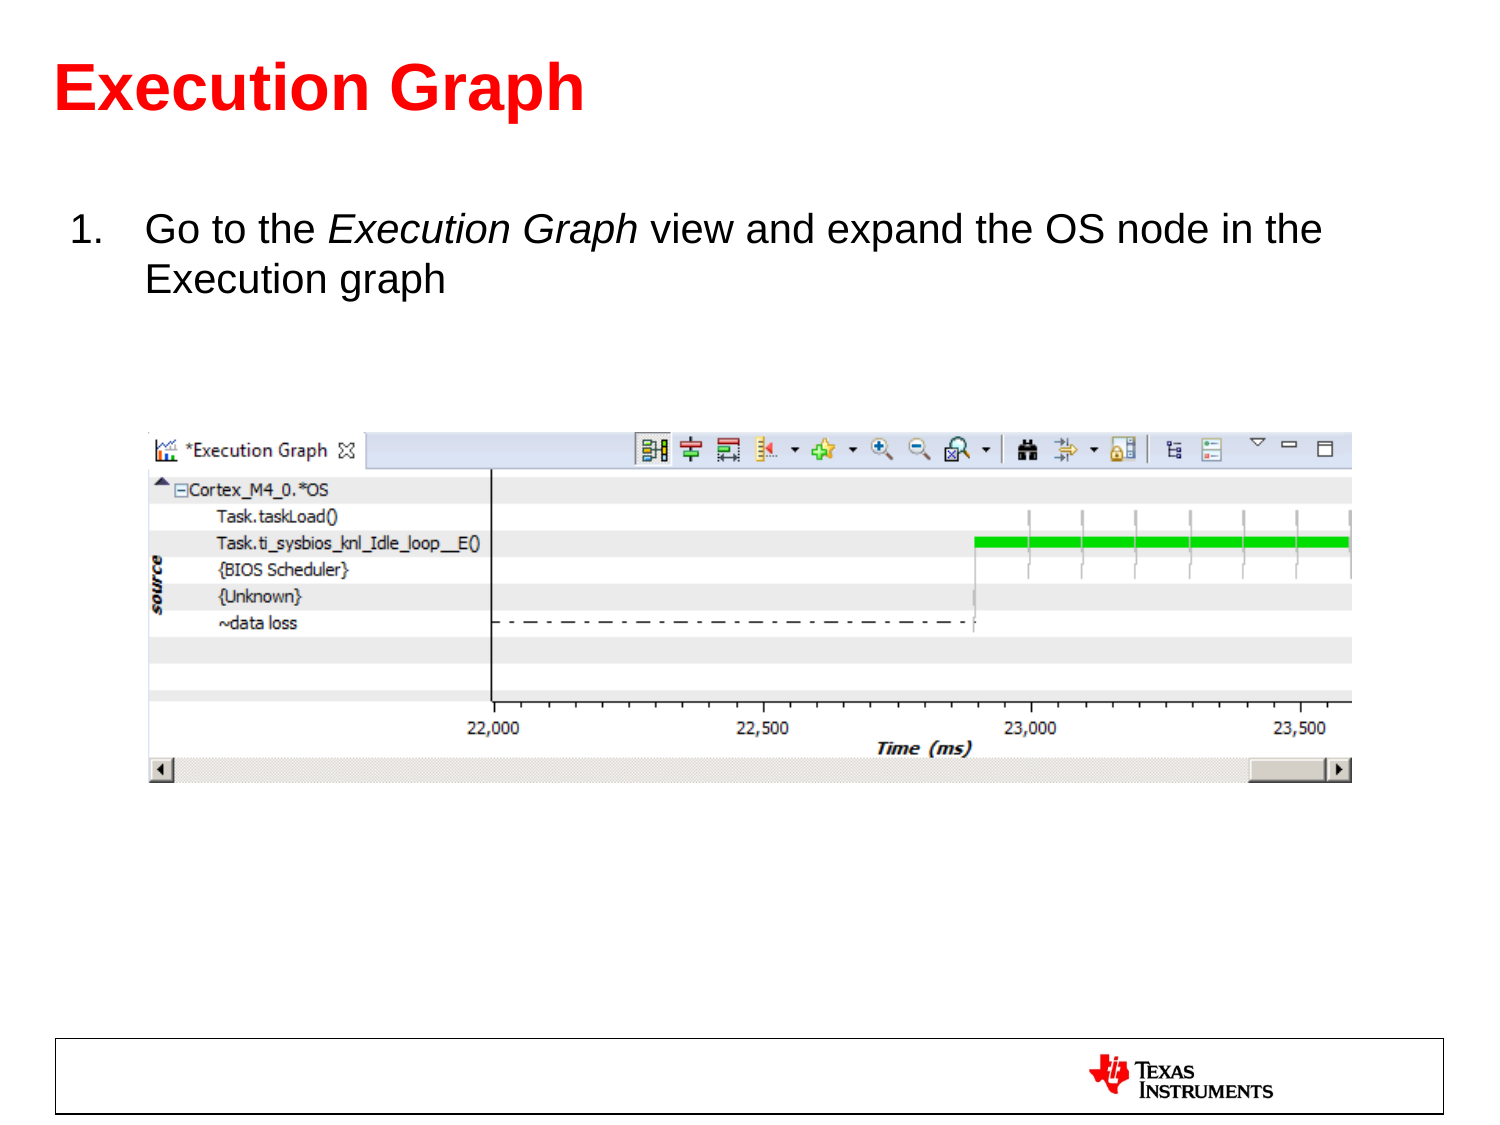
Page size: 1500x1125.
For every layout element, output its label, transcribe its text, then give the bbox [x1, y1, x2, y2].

picture [1087, 1052, 1274, 1099]
title Execution Graph [37, 23, 1426, 158]
list Go to the Execution Graph view and expand the OS node in the Execution graph [54, 194, 1444, 965]
picture [148, 432, 1352, 784]
